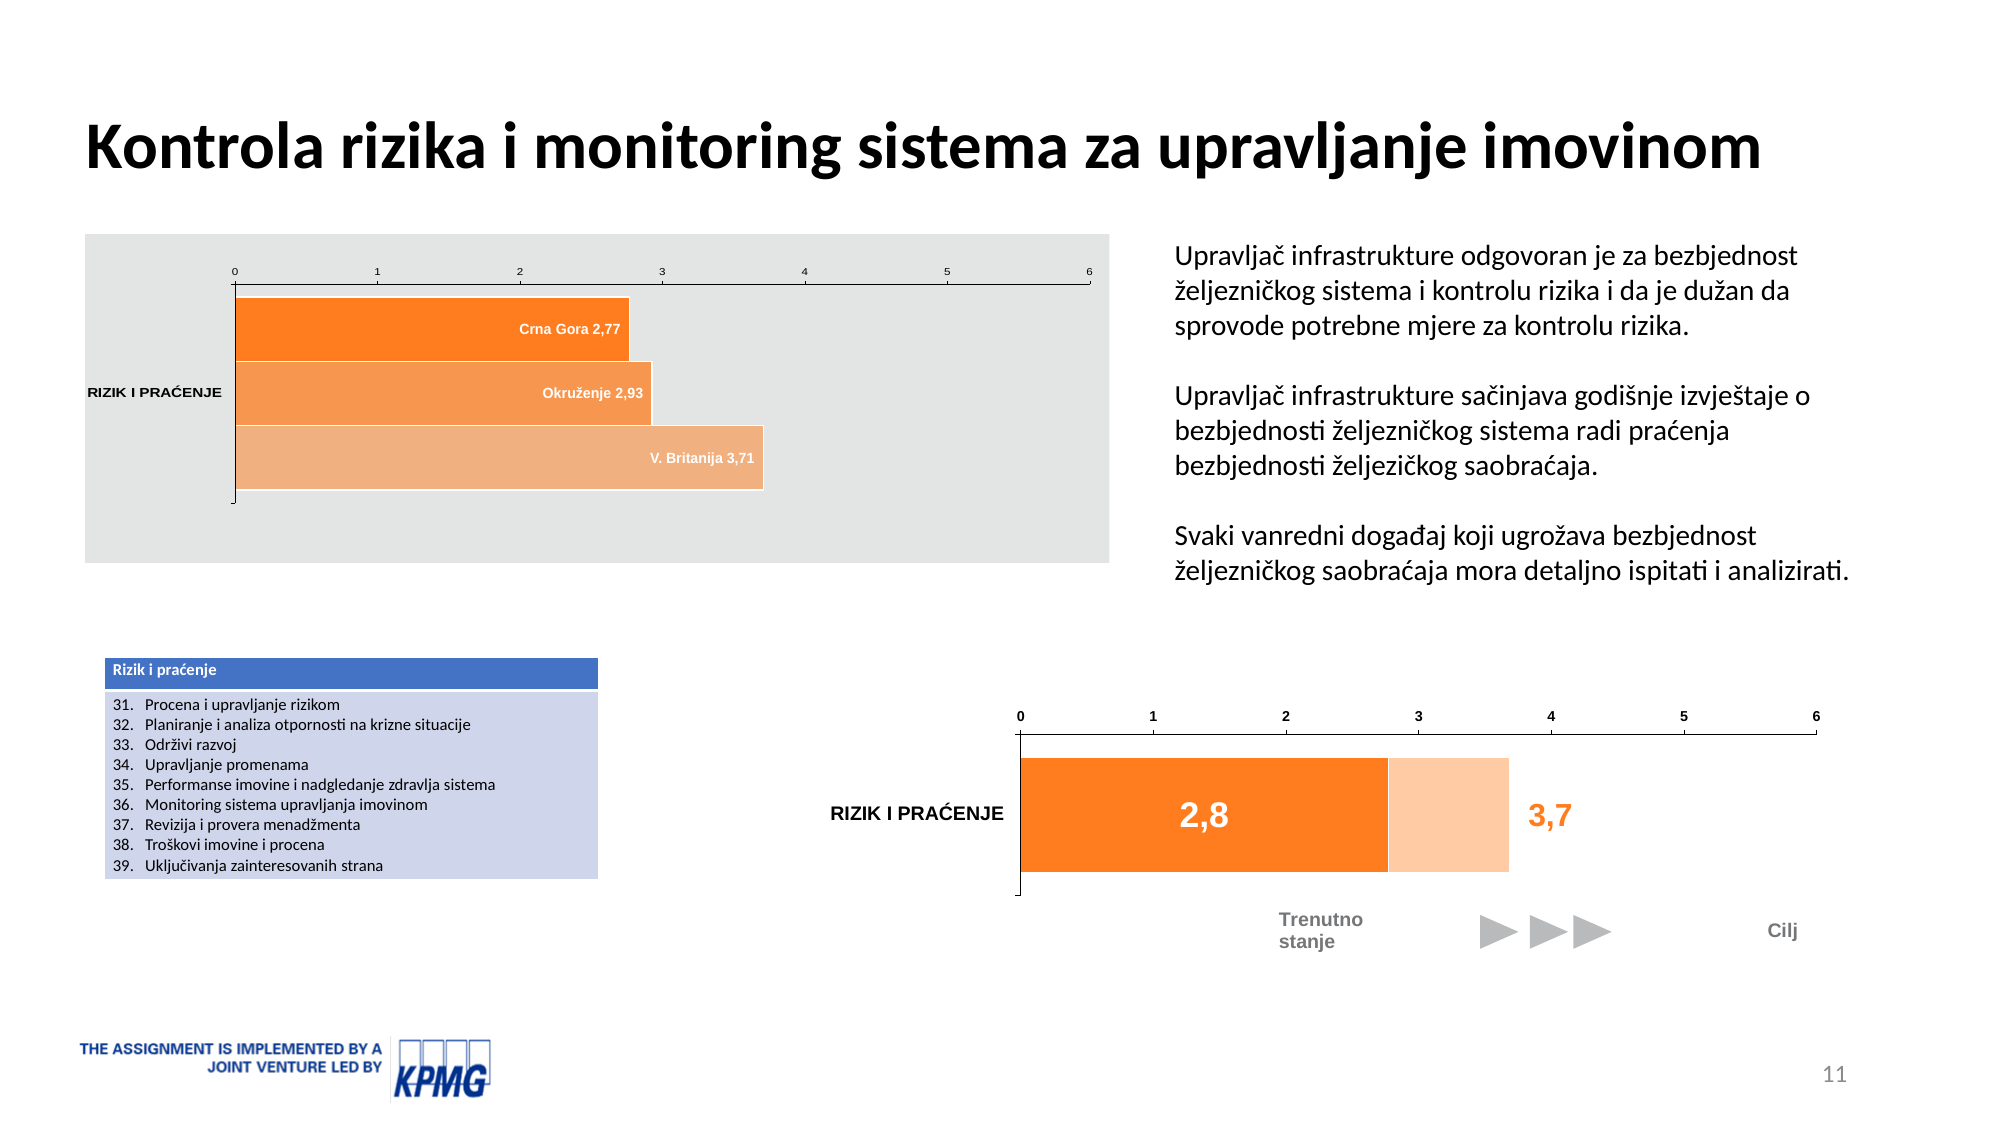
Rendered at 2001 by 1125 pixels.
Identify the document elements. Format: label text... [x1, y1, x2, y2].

picture [31, 1035, 494, 1103]
text_box Upravljač infrastrukture odgovoran je za bezbjednost željezničkog sistema i kontrolu rizika i da je dužan da sprovode potrebne mjere za kontrolu rizika. Upravljač infrastrukture sačinjava godišnje izvještaje o bezbjednosti željezničkog sistema radi praćenja bezbjednosti željezičkog saobraćaja. Svaki vanredni događaj koji ugrožava bezbjednost željezničkog saobraćaja mora detaljno ispitati i analizirati. [1159, 228, 1876, 594]
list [84, 233, 1110, 563]
slide_number 11 [1412, 1042, 1863, 1103]
picture [99, 658, 601, 948]
picture [827, 658, 1863, 972]
title Kontrola rizika i monitoring sistema za upravljanje imovinom [71, 59, 1863, 234]
